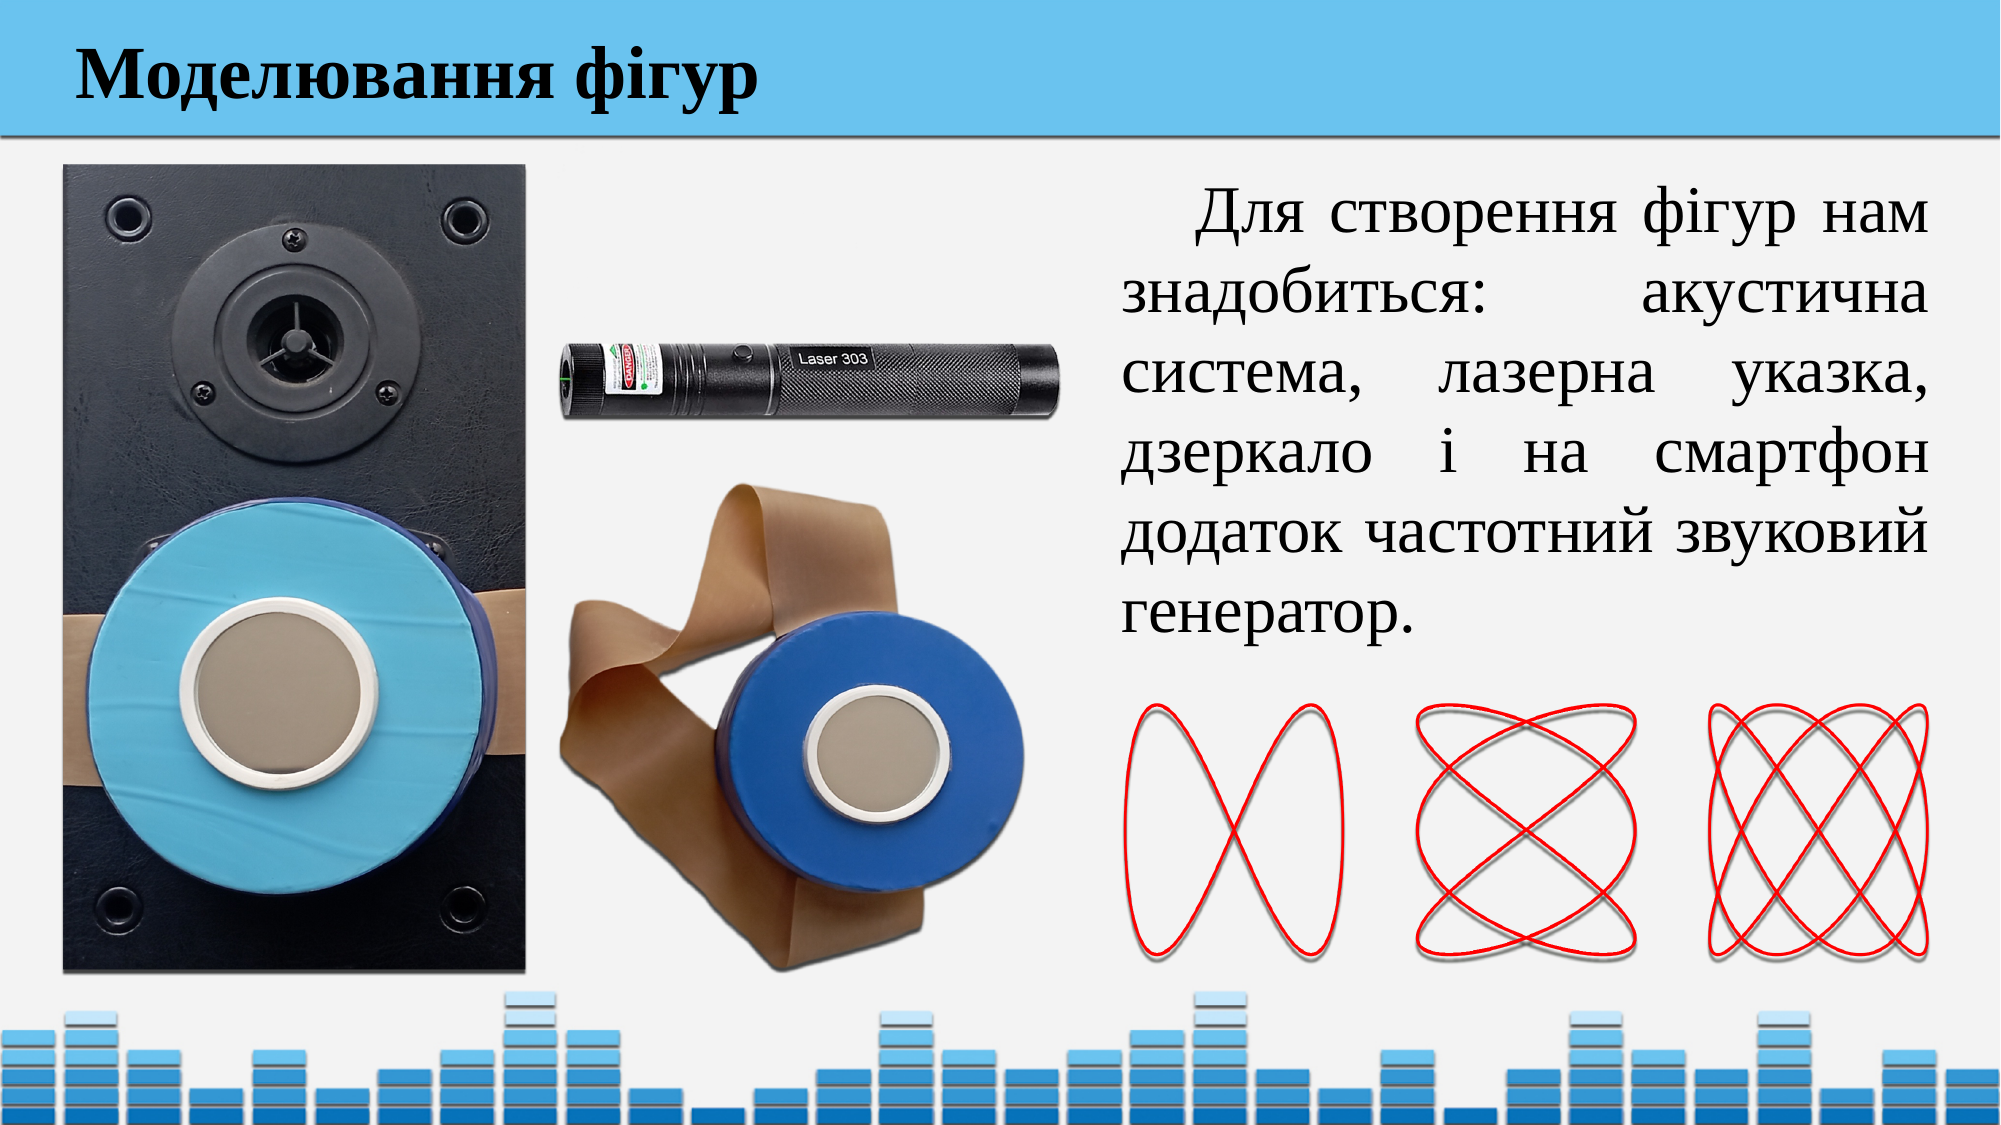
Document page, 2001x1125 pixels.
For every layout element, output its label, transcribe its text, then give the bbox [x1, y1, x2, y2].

text_box Для створення фігур нам знадобиться: акустична система, лазерна указка, дзеркало і на смартфон додаток частотний звуковий генератор. [1106, 158, 1946, 654]
picture [0, 0, 2001, 1125]
text_box Моделювання фігур [58, 2, 1946, 134]
